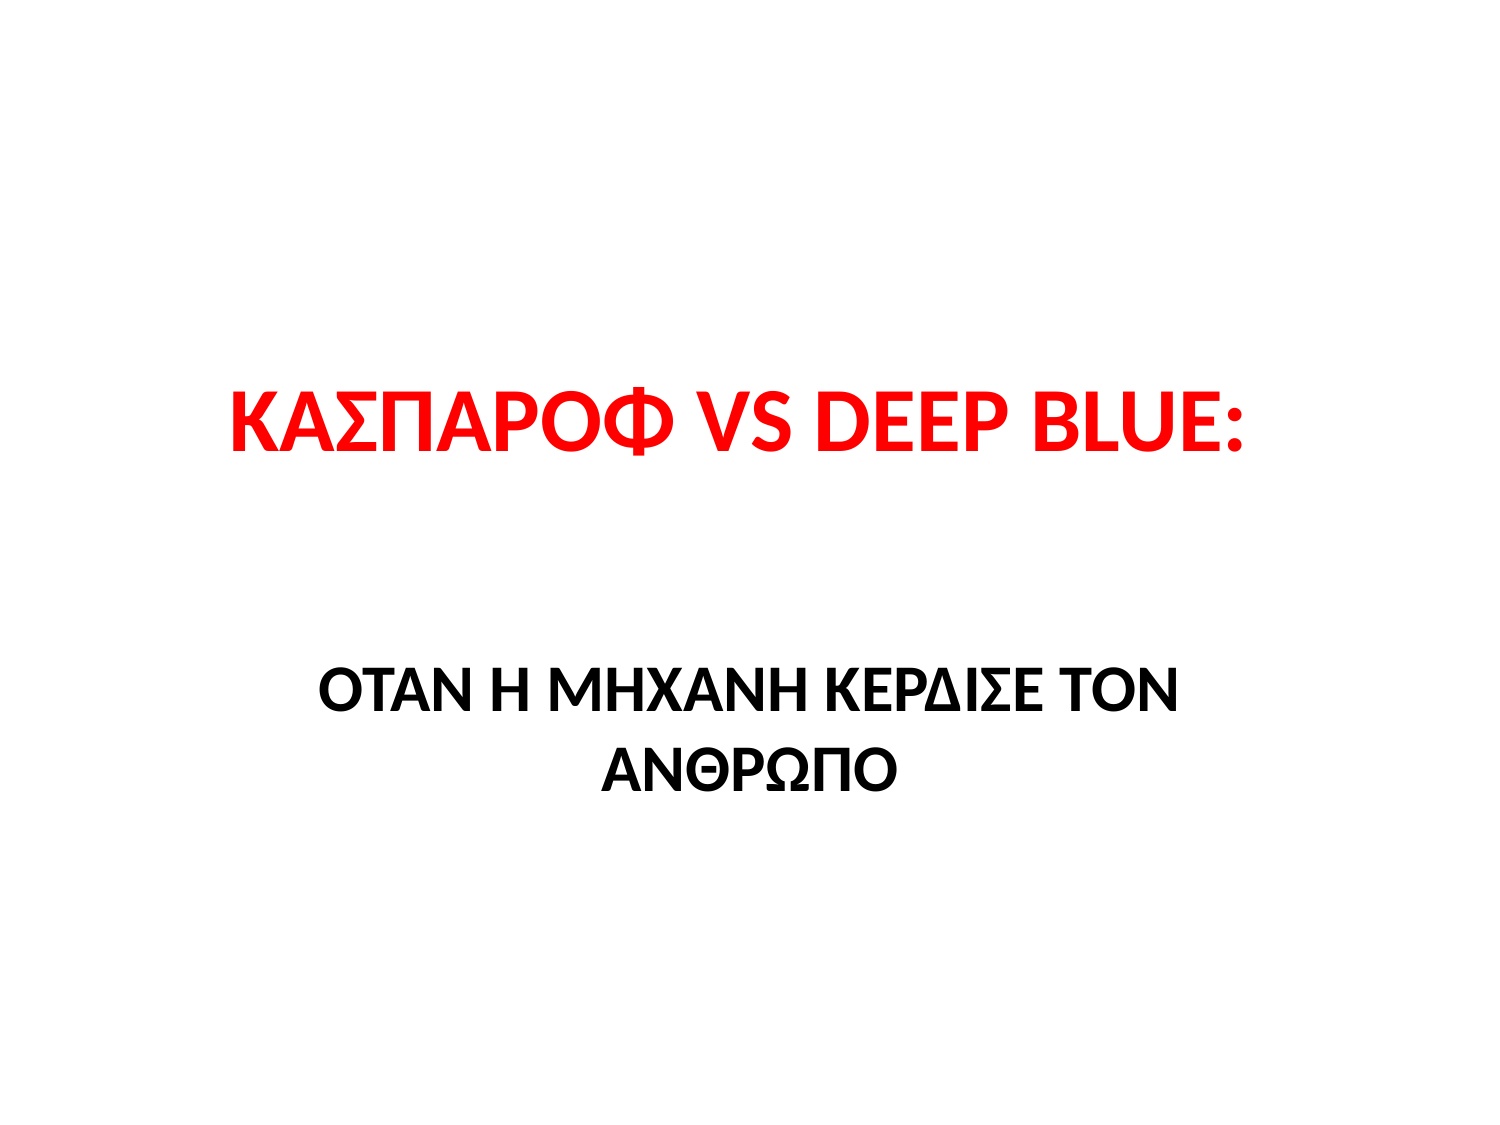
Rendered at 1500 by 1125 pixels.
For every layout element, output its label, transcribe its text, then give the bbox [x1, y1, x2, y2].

title ΚΑΣΠΑΡΟΦ VS DEEP BLUE: [112, 349, 1388, 591]
subtitle ΟΤΑΝ Η ΜΗΧΑΝΗ ΚΕΡΔΙΣΕ ΤΟΝ ΑΝΘΡΩΠΟ [225, 637, 1275, 925]
